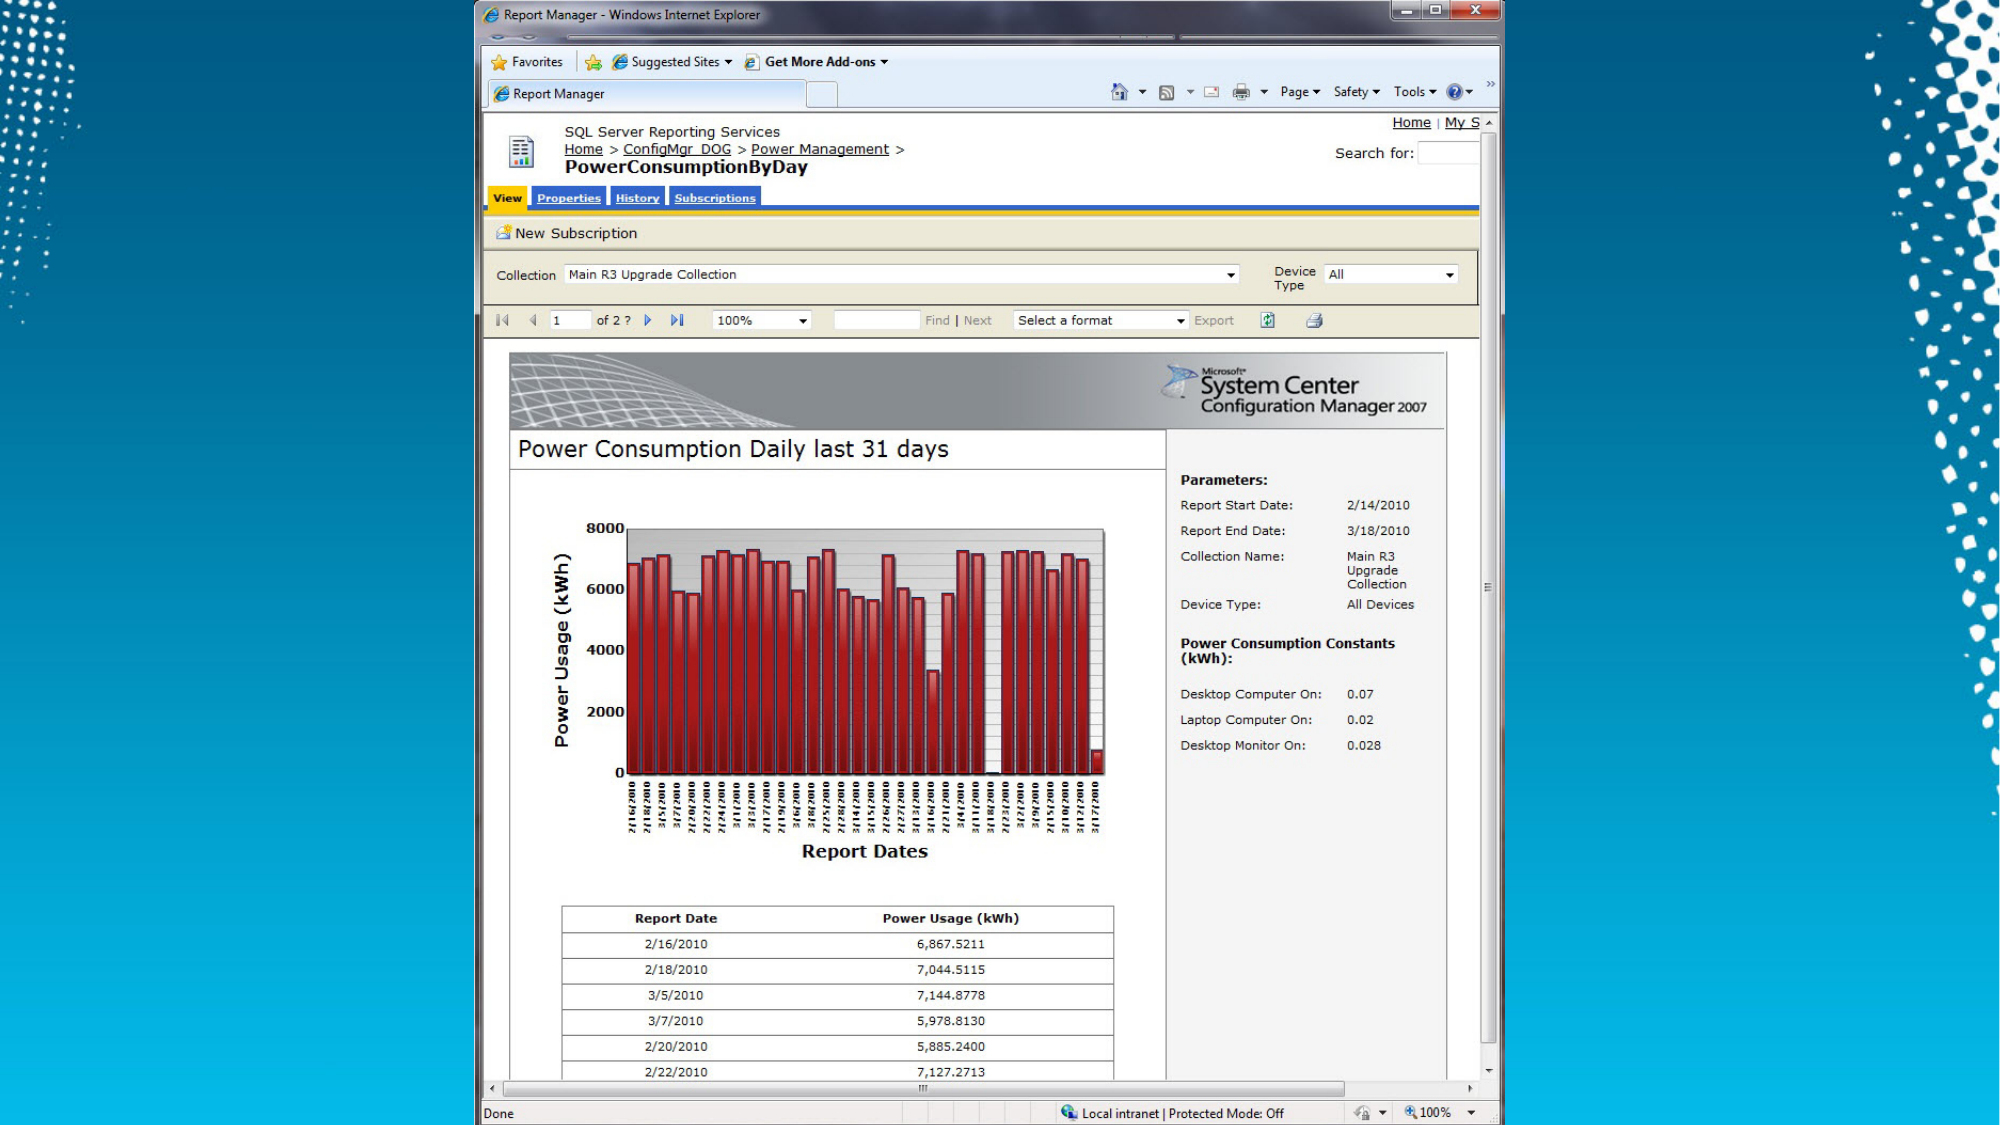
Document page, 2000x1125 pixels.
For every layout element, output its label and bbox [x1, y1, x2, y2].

picture [1990, 492, 2000, 505]
picture [1980, 460, 1987, 469]
picture [56, 47, 64, 55]
picture [1946, 155, 1961, 167]
picture [54, 76, 60, 83]
picture [1963, 589, 1976, 607]
picture [33, 0, 42, 10]
picture [1957, 187, 1971, 200]
picture [1909, 274, 1920, 291]
picture [1929, 27, 1945, 45]
picture [1935, 431, 1946, 449]
picture [1922, 200, 1934, 207]
picture [1995, 582, 2000, 595]
picture [1981, 604, 2000, 620]
picture [1892, 212, 1902, 216]
picture [1983, 404, 1992, 414]
picture [1988, 547, 2000, 561]
picture [33, 88, 42, 97]
picture [1978, 517, 1987, 527]
picture [1974, 683, 1985, 694]
picture [1907, 77, 1917, 83]
picture [1915, 109, 1924, 119]
picture [1970, 426, 1980, 436]
picture [1946, 525, 1956, 533]
picture [1945, 213, 1955, 220]
picture [24, 72, 32, 79]
picture [1984, 349, 1992, 357]
picture [1972, 570, 1986, 583]
picture [33, 116, 40, 124]
picture [43, 42, 49, 53]
picture [1950, 359, 1960, 366]
picture [475, 0, 1504, 1125]
picture [1979, 657, 1995, 676]
picture [1963, 335, 1972, 344]
picture [1935, 177, 1945, 189]
picture [1955, 557, 1965, 573]
picture [0, 155, 5, 163]
picture [30, 14, 40, 23]
picture [18, 13, 26, 19]
picture [1958, 445, 1968, 460]
picture [1925, 141, 1935, 155]
picture [1991, 747, 2000, 765]
picture [1992, 438, 2000, 448]
picture [0, 40, 9, 45]
picture [1914, 308, 1929, 326]
picture [1935, 0, 2000, 306]
picture [45, 16, 55, 24]
picture [1938, 122, 1950, 133]
picture [1930, 291, 1941, 297]
picture [42, 31, 53, 39]
picture [47, 0, 57, 10]
picture [1960, 392, 1970, 403]
picture [1911, 223, 1918, 230]
picture [1948, 413, 1958, 424]
picture [1881, 117, 1891, 130]
picture [1972, 312, 1985, 322]
picture [1914, 164, 1923, 177]
picture [34, 101, 43, 111]
picture [1942, 465, 1958, 483]
picture [1925, 87, 1941, 99]
picture [26, 57, 34, 68]
picture [18, 0, 29, 6]
picture [31, 131, 37, 138]
picture [1921, 0, 1934, 8]
picture [13, 41, 25, 49]
picture [1963, 278, 1976, 291]
picture [3, 10, 11, 18]
picture [1935, 379, 1948, 391]
picture [1994, 382, 2000, 391]
picture [16, 22, 23, 34]
picture [1866, 51, 1874, 59]
picture [1898, 188, 1912, 198]
picture [1932, 235, 1943, 241]
picture [11, 55, 21, 64]
picture [1928, 399, 1939, 415]
picture [28, 42, 36, 53]
picture [1963, 535, 1977, 550]
picture [16, 143, 21, 151]
picture [1982, 714, 1993, 729]
picture [1889, 152, 1901, 166]
picture [1973, 368, 1982, 380]
picture [1993, 321, 2000, 339]
picture [1969, 625, 1985, 642]
picture [1953, 301, 1962, 312]
picture [9, 84, 15, 91]
picture [1941, 324, 1952, 332]
picture [55, 62, 62, 69]
picture [0, 24, 9, 33]
picture [58, 32, 66, 41]
picture [1894, 99, 1902, 106]
picture [38, 74, 47, 80]
picture [6, 97, 12, 105]
picture [1955, 246, 1965, 256]
picture [10, 69, 17, 78]
picture [29, 27, 38, 38]
picture [1920, 257, 1932, 264]
picture [1875, 83, 1881, 96]
picture [17, 129, 23, 136]
picture [1991, 637, 2000, 652]
picture [1926, 344, 1939, 358]
picture [1952, 502, 1967, 516]
picture [1942, 269, 1953, 276]
picture [41, 59, 48, 67]
picture [1900, 240, 1912, 254]
picture [1919, 367, 1930, 378]
picture [1968, 481, 1978, 492]
picture [1988, 691, 2000, 709]
